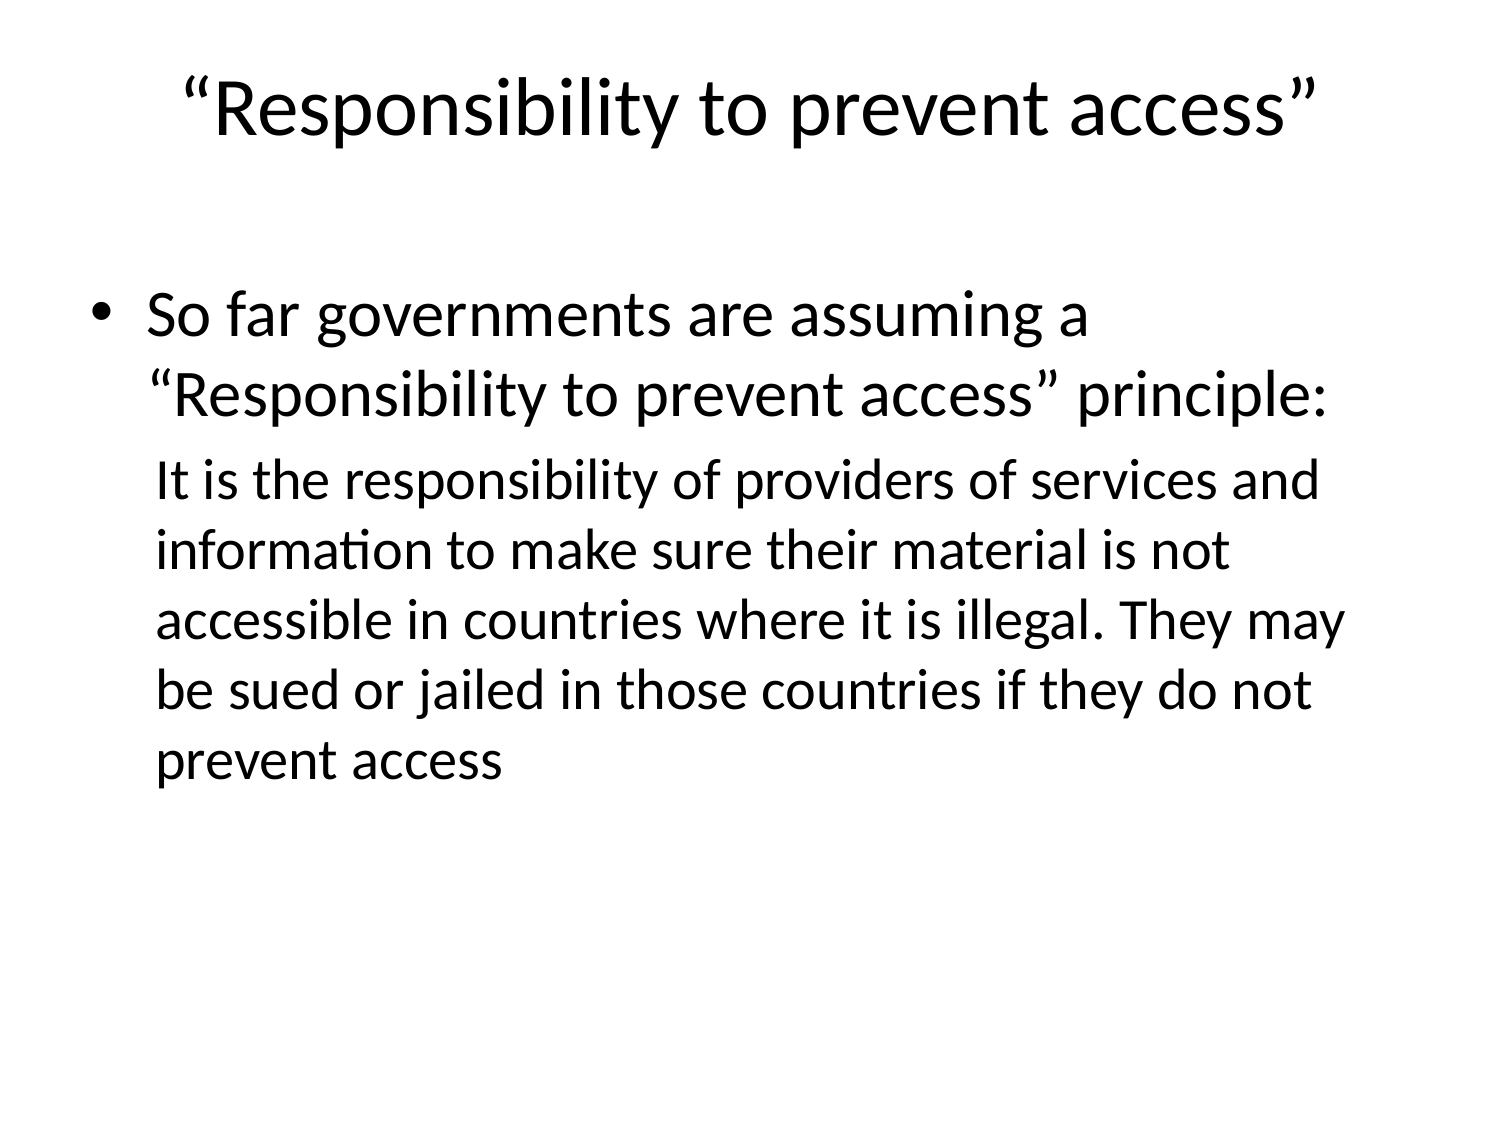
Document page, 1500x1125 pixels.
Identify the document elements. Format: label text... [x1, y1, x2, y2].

list So far governments are assuming a “Responsibility to prevent access” principle: It is the responsibility of providers of services and information to make sure their material is not accessible in countries where it is illegal. They may be sued or jailed in those countries if they do not prevent access [75, 262, 1425, 1005]
title “Responsibility to prevent access” [75, 45, 1425, 233]
